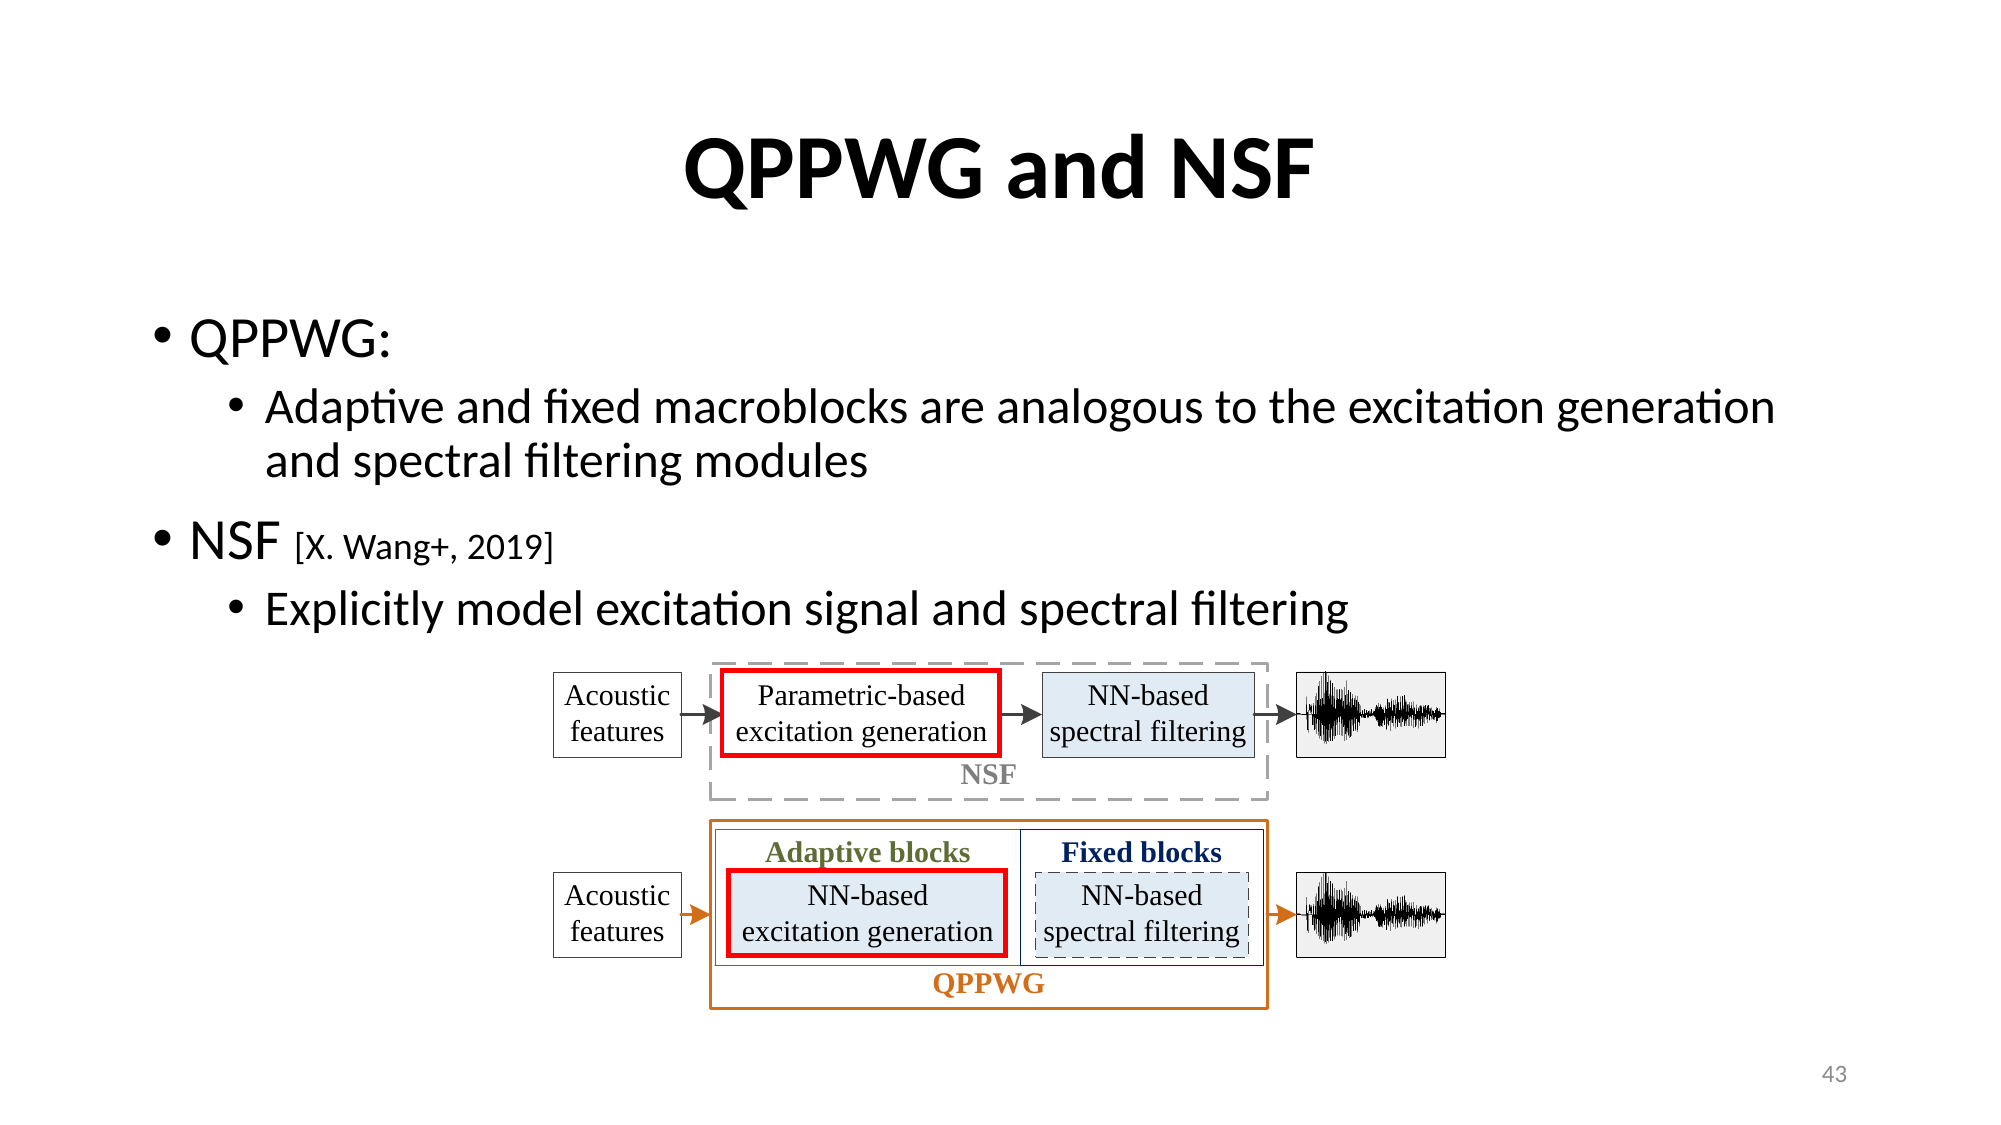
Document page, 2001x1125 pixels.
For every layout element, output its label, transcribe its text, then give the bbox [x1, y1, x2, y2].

picture [549, 658, 1450, 1014]
list QPPWG: Adaptive and fixed macroblocks are analogous to the excitation generation and spectral filtering modules NSF [X. Wang+, 2019] Explicitly model excitation signal and spectral filtering [137, 299, 1863, 1014]
title QPPWG and NSF [137, 59, 1863, 278]
slide_number 42 [1412, 1042, 1863, 1103]
